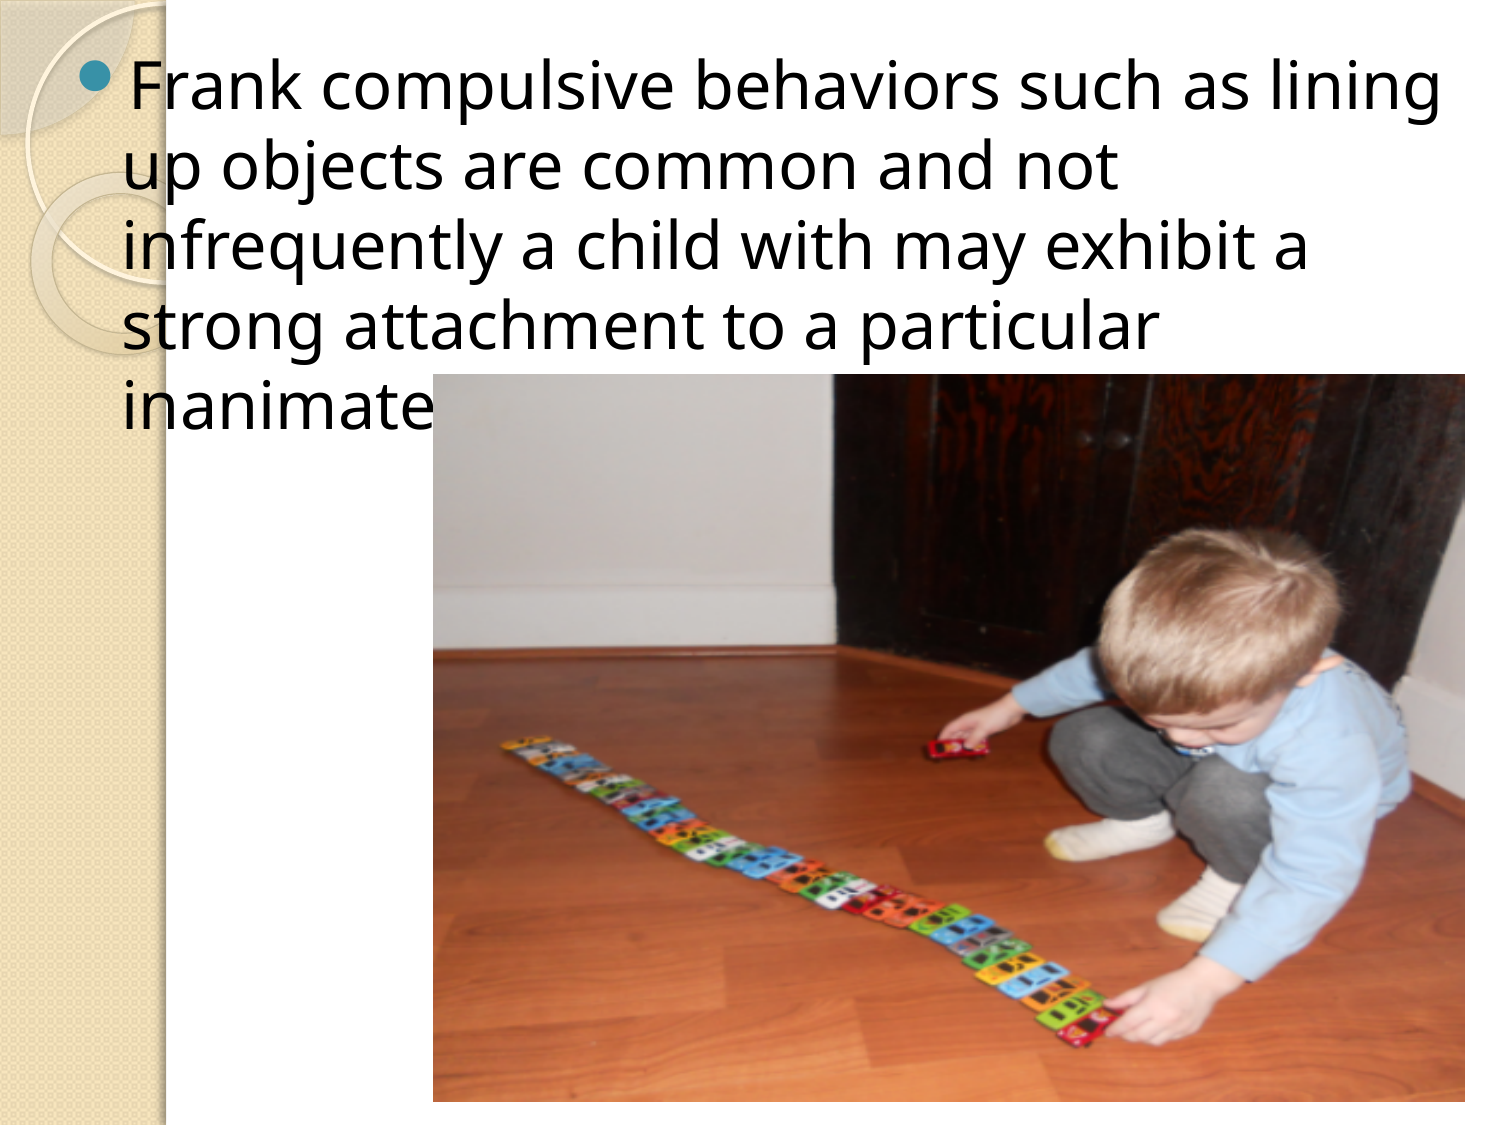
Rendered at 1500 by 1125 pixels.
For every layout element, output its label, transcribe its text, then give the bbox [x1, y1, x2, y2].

picture [433, 374, 1466, 1102]
list Frank compulsive behaviors such as lining up objects are common and not infrequently a child with may exhibit a strong attachment to a particular inanimate object. [46, 35, 1466, 1090]
